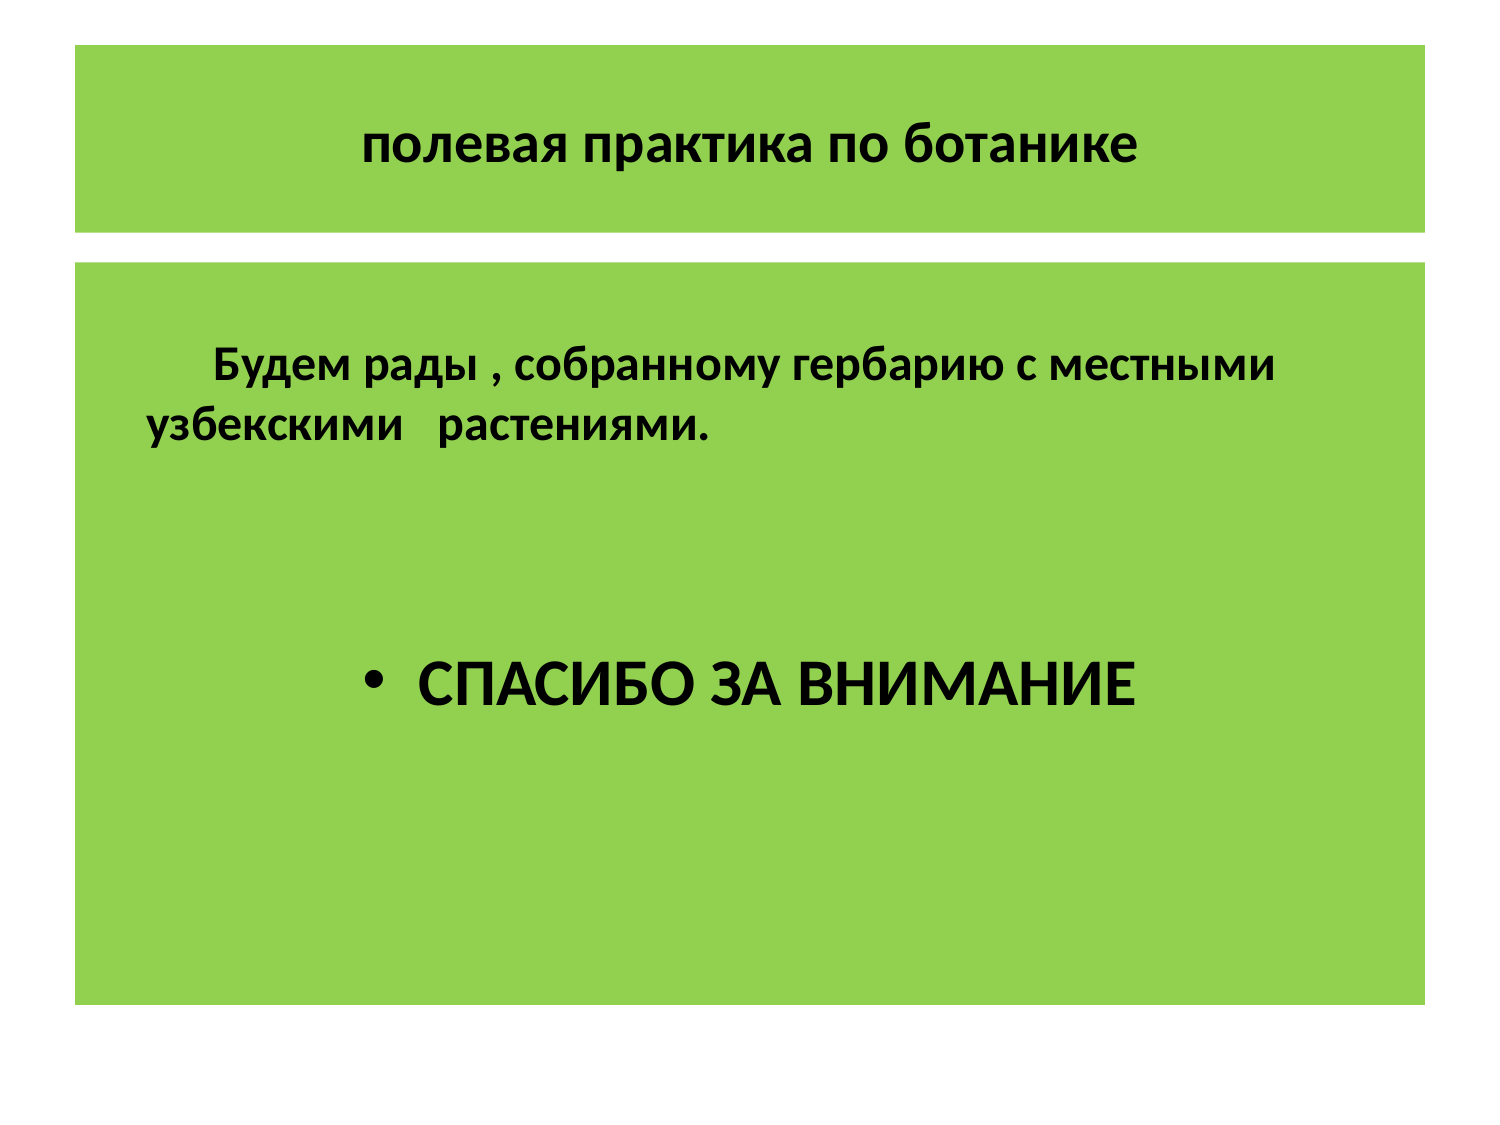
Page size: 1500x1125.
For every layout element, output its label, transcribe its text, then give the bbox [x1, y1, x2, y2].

title полевая практика по ботанике [75, 45, 1425, 233]
list Будем рады , собранному гербарию с местными узбекскими растениями. СПАСИБО ЗА ВНИМАНИЕ [75, 262, 1425, 1005]
